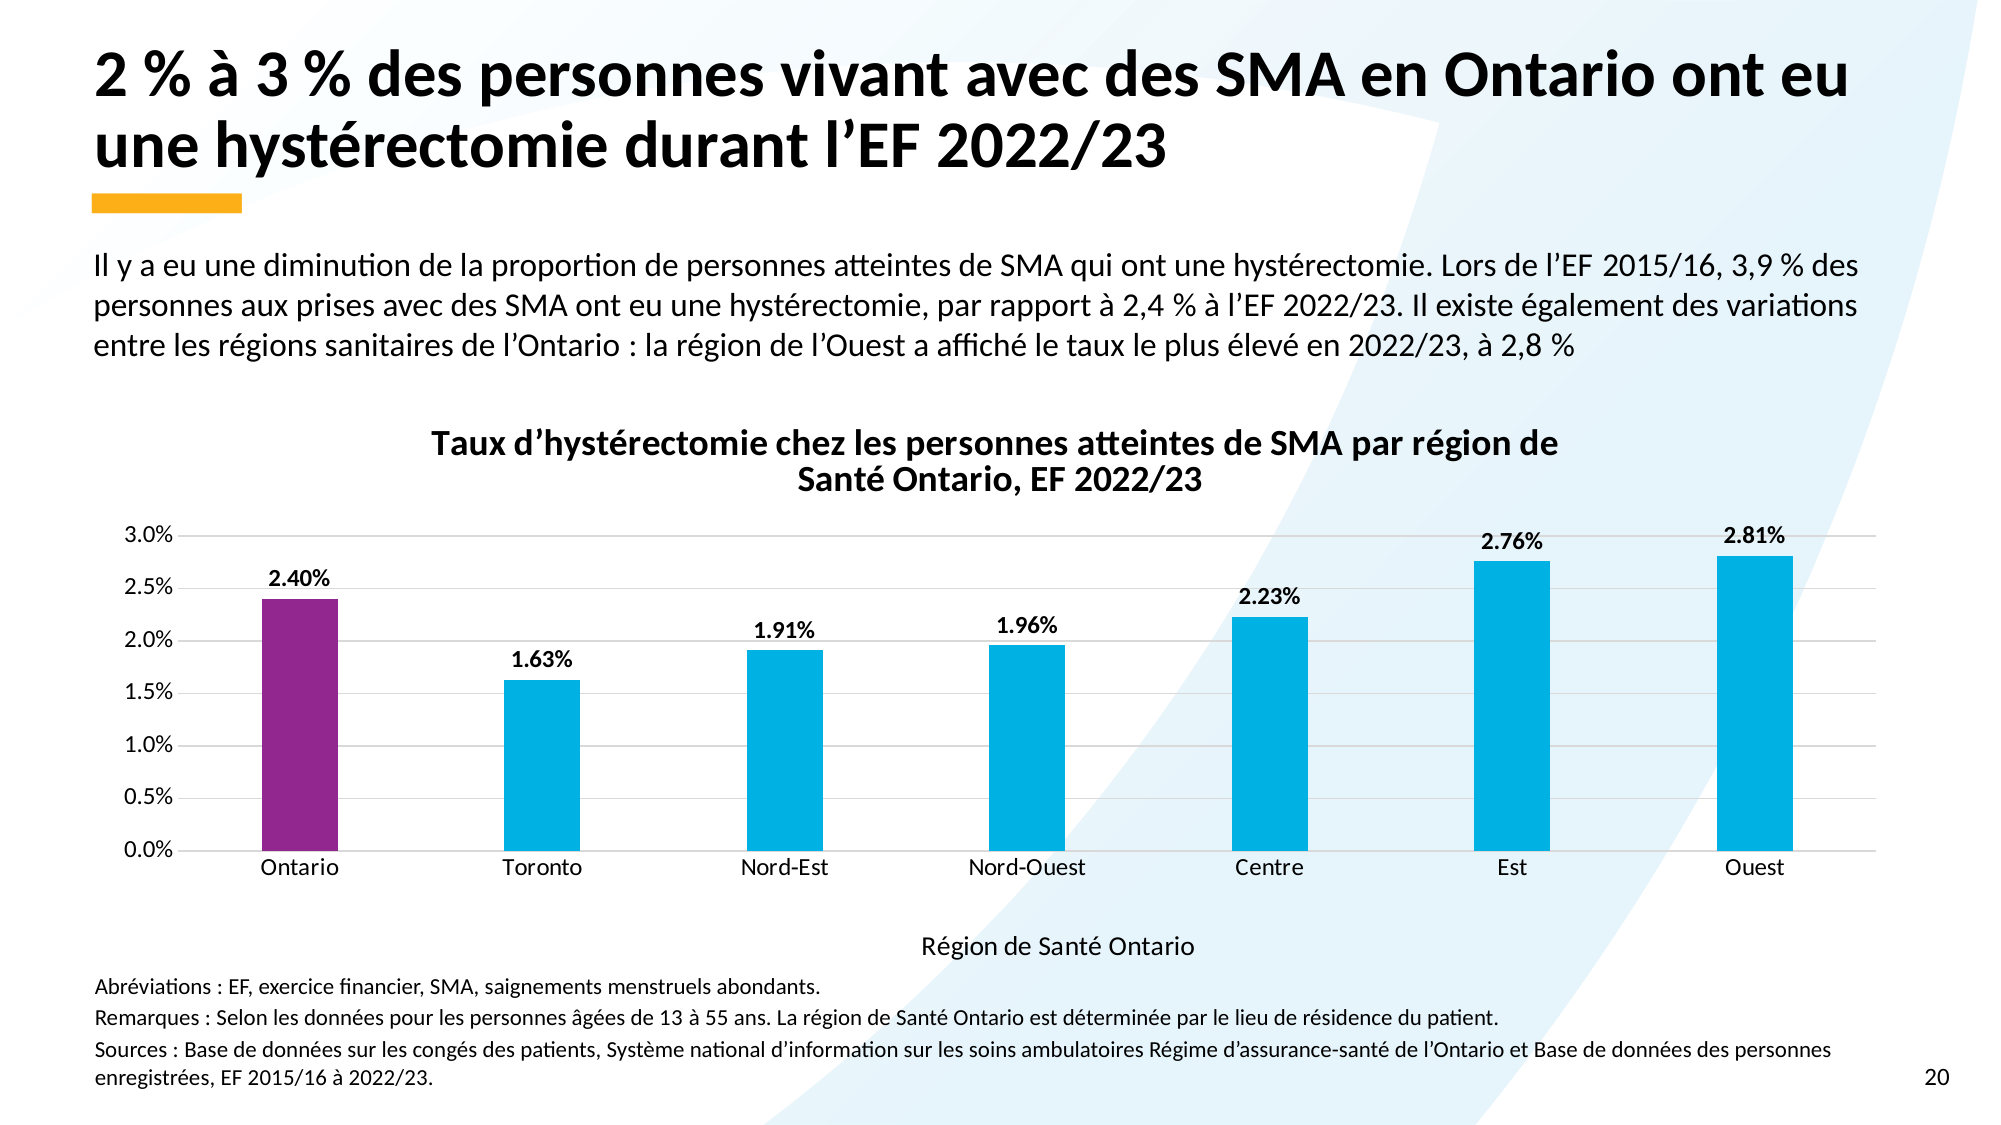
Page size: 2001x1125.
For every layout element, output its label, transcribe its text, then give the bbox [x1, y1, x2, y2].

text_box Abréviations : EF, exercice financier, SMA, saignements menstruels abondants. Remarques : Selon les données pour les personnes âgées de 13 à 55 ans. La région de Santé Ontario est déterminée par le lieu de résidence du patient. Sources : Base de données sur les congés des patients, Système national d’information sur les soins ambulatoires Régime d’assurance-santé de l’Ontario et Base de données des personnes enregistrées, EF 2015/16 à 2022/23. [94, 972, 1904, 1090]
chart [87, 396, 1913, 972]
text_box Il y a eu une diminution de la proportion de personnes atteintes de SMA qui ont une hystérectomie. Lors de l’EF 2015/16, 3,9 % des personnes aux prises avec des SMA ont eu une hystérectomie, par rapport à 2,4 % à l’EF 2022/23. Il existe également des variations entre les régions sanitaires de l’Ontario : la région de l’Ouest a affiché le taux le plus élevé en 2022/23, à 2,8 % [78, 235, 1904, 367]
text_box 20 [1289, 1052, 1965, 1113]
title 2 % à 3 % des personnes vivant avec des SMA en Ontario ont eu une hystérectomie durant l’EF 2022/23 [94, 53, 1904, 168]
picture [0, 0, 2001, 1125]
